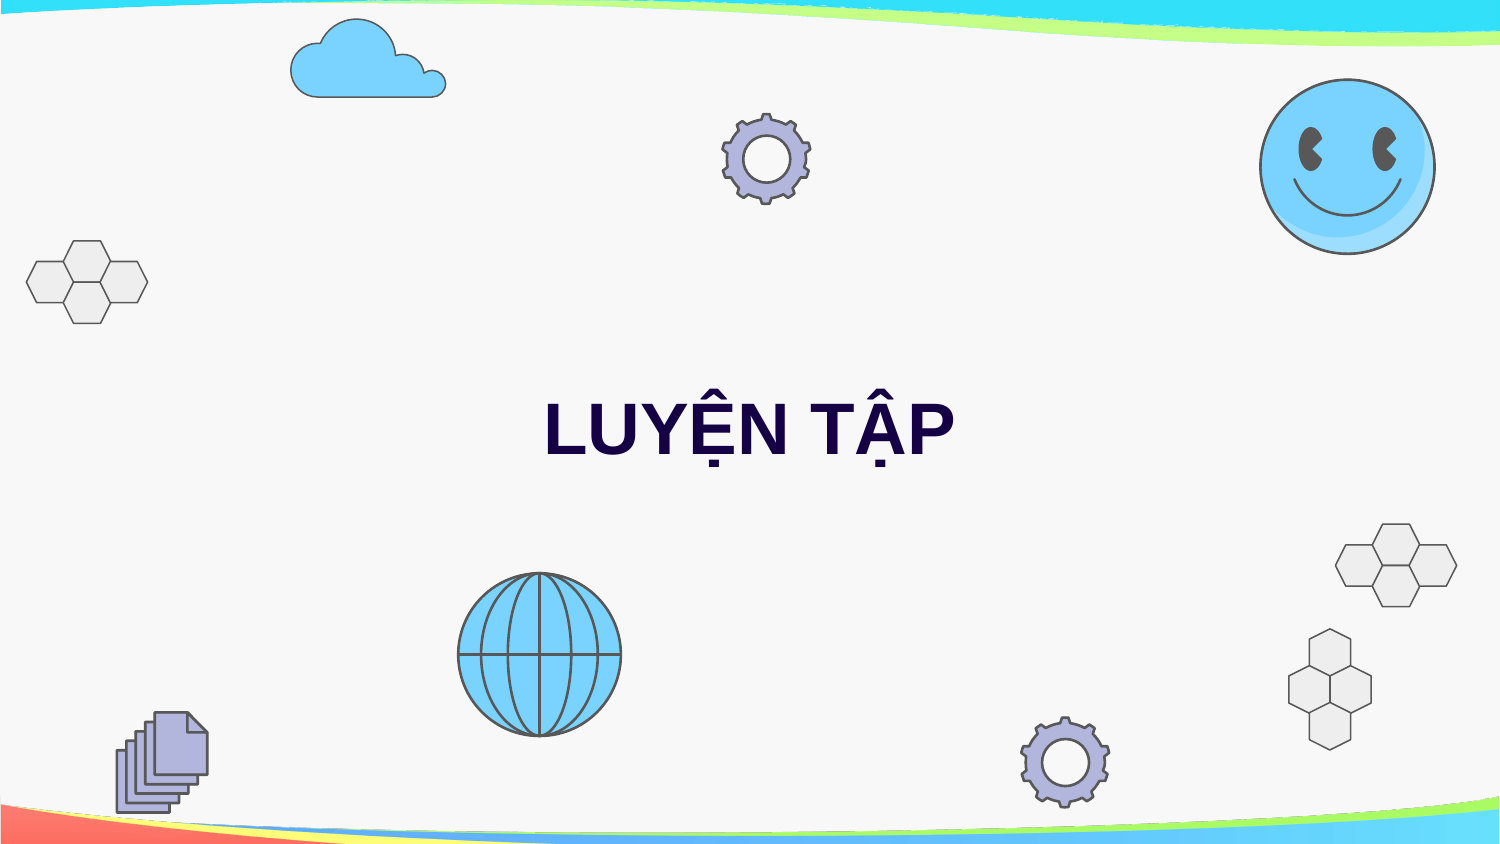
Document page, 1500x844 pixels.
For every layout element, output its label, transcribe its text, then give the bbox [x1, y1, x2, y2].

title LUYỆN TẬP [403, 361, 1097, 485]
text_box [450, 565, 630, 745]
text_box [722, 113, 811, 205]
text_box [1269, 647, 1391, 731]
picture [0, 796, 1499, 844]
picture [0, 0, 1500, 47]
